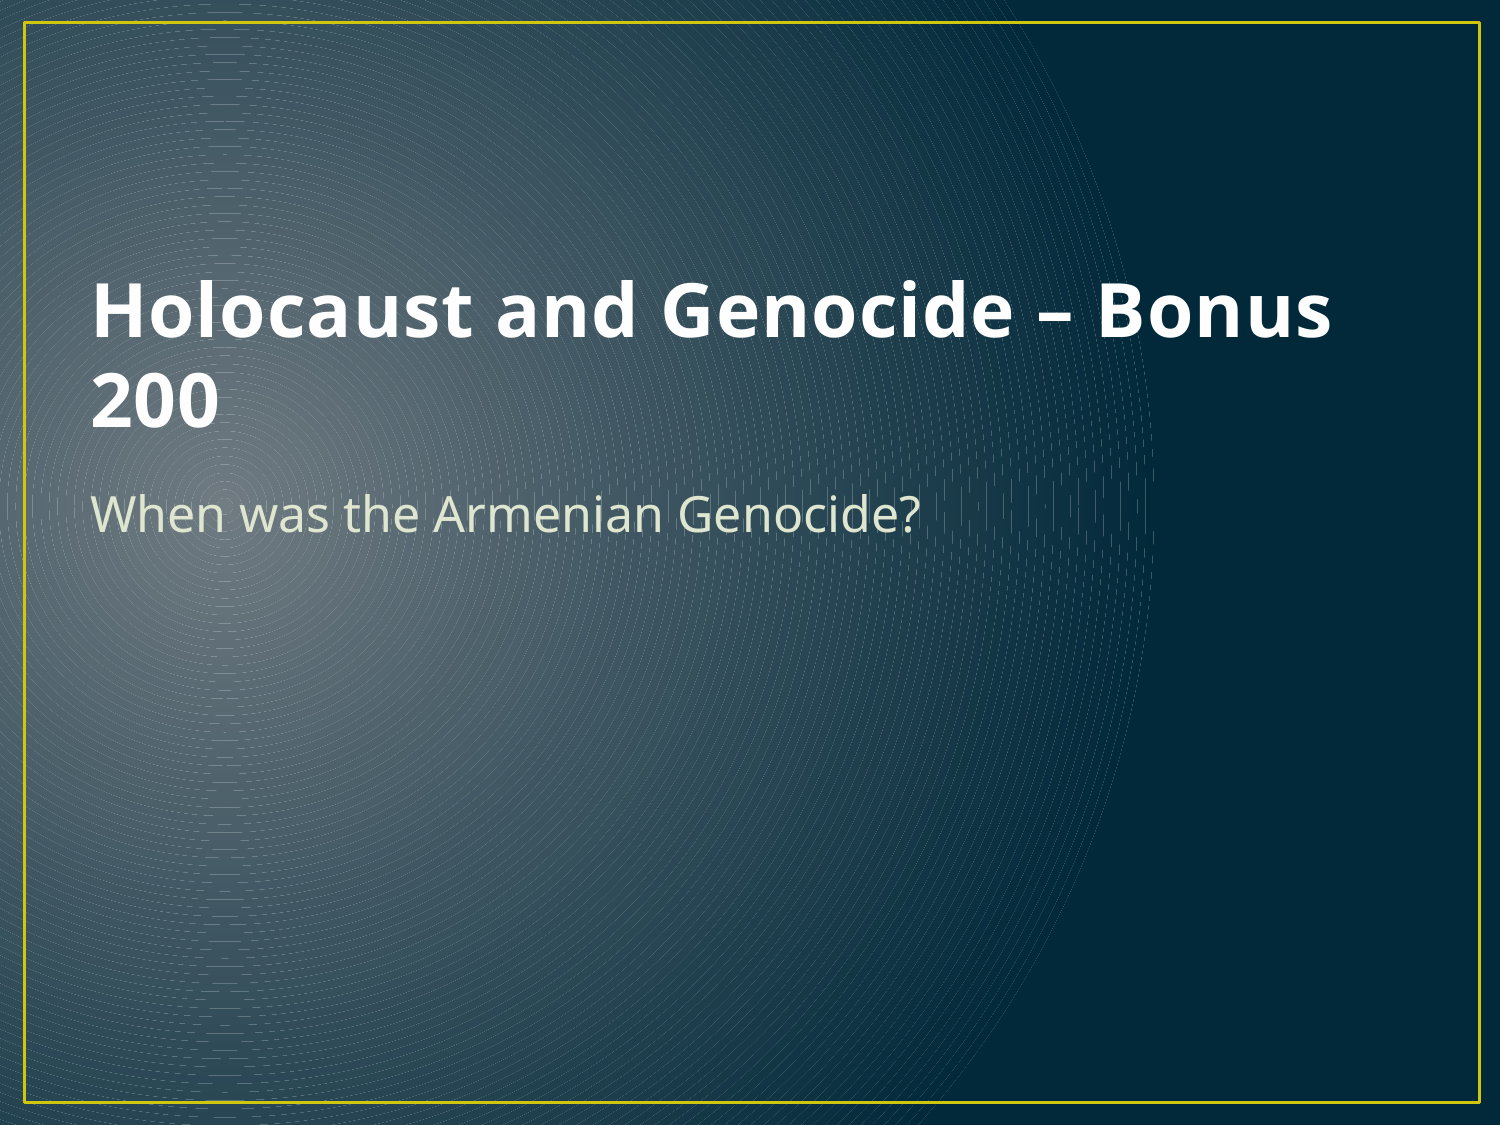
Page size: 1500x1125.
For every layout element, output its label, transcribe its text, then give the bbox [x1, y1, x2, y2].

list When was the Armenian Genocide? [75, 474, 1425, 1005]
title Holocaust and Genocide – Bonus 200 [75, 45, 1425, 450]
